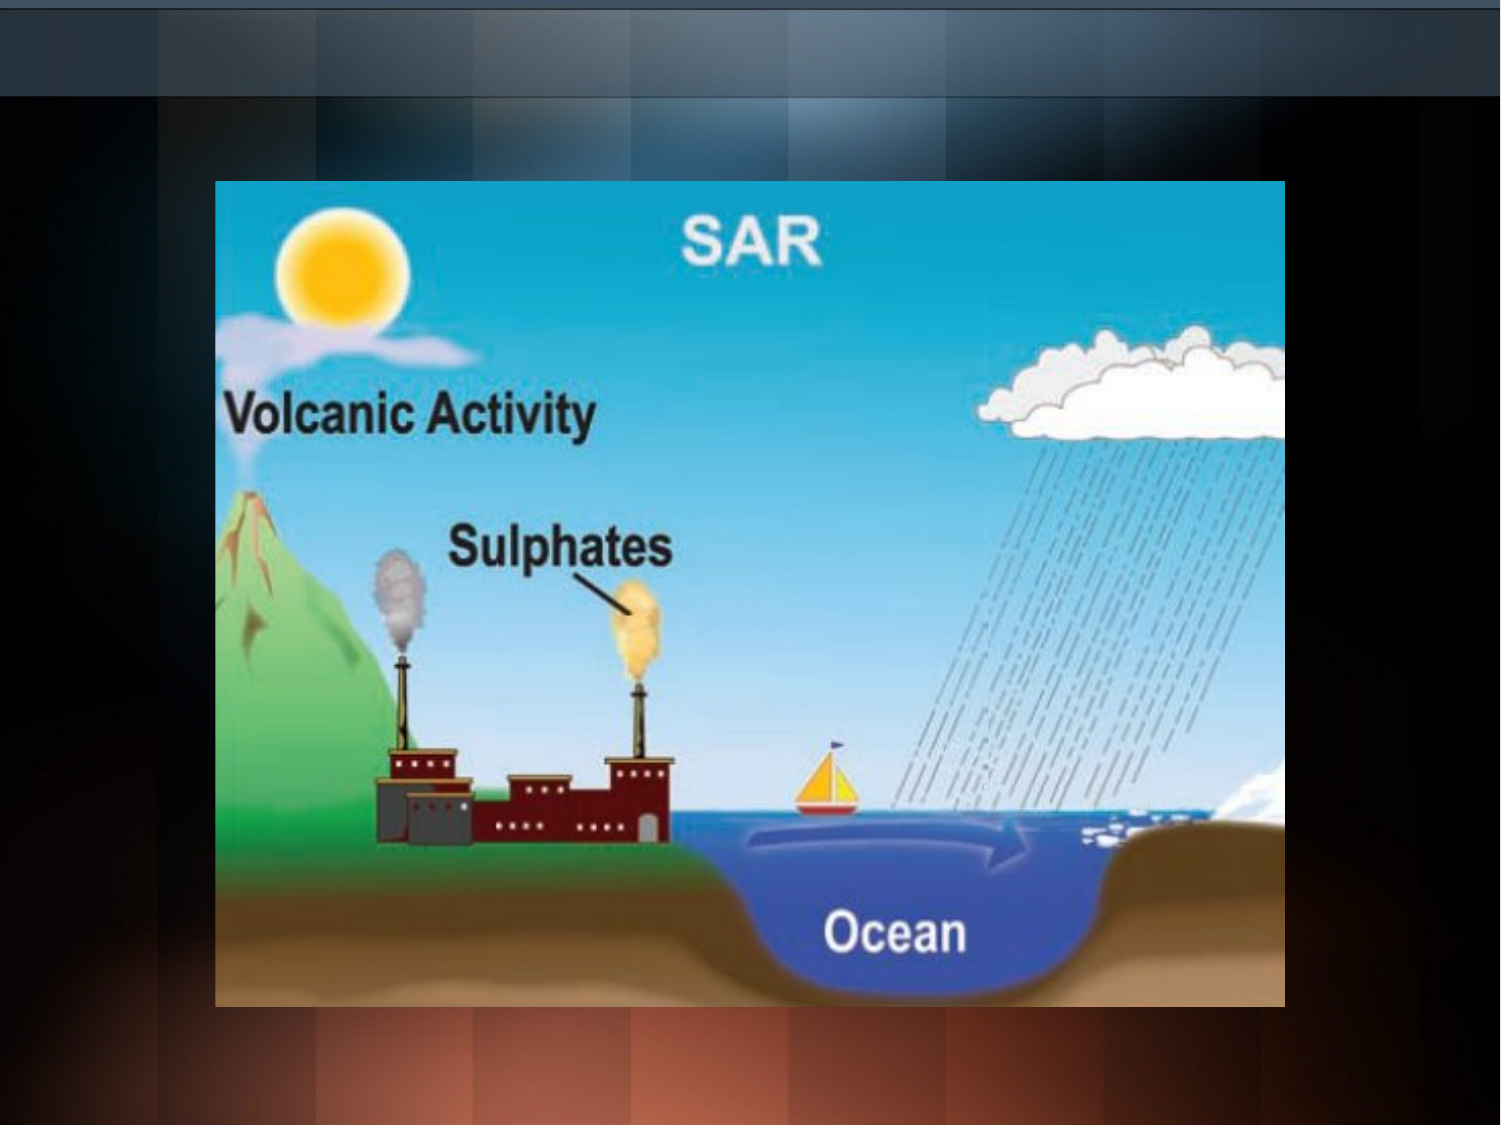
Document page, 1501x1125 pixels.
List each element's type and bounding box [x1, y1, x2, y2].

text_box [39, 231, 1461, 1039]
picture [0, 0, 1501, 1125]
